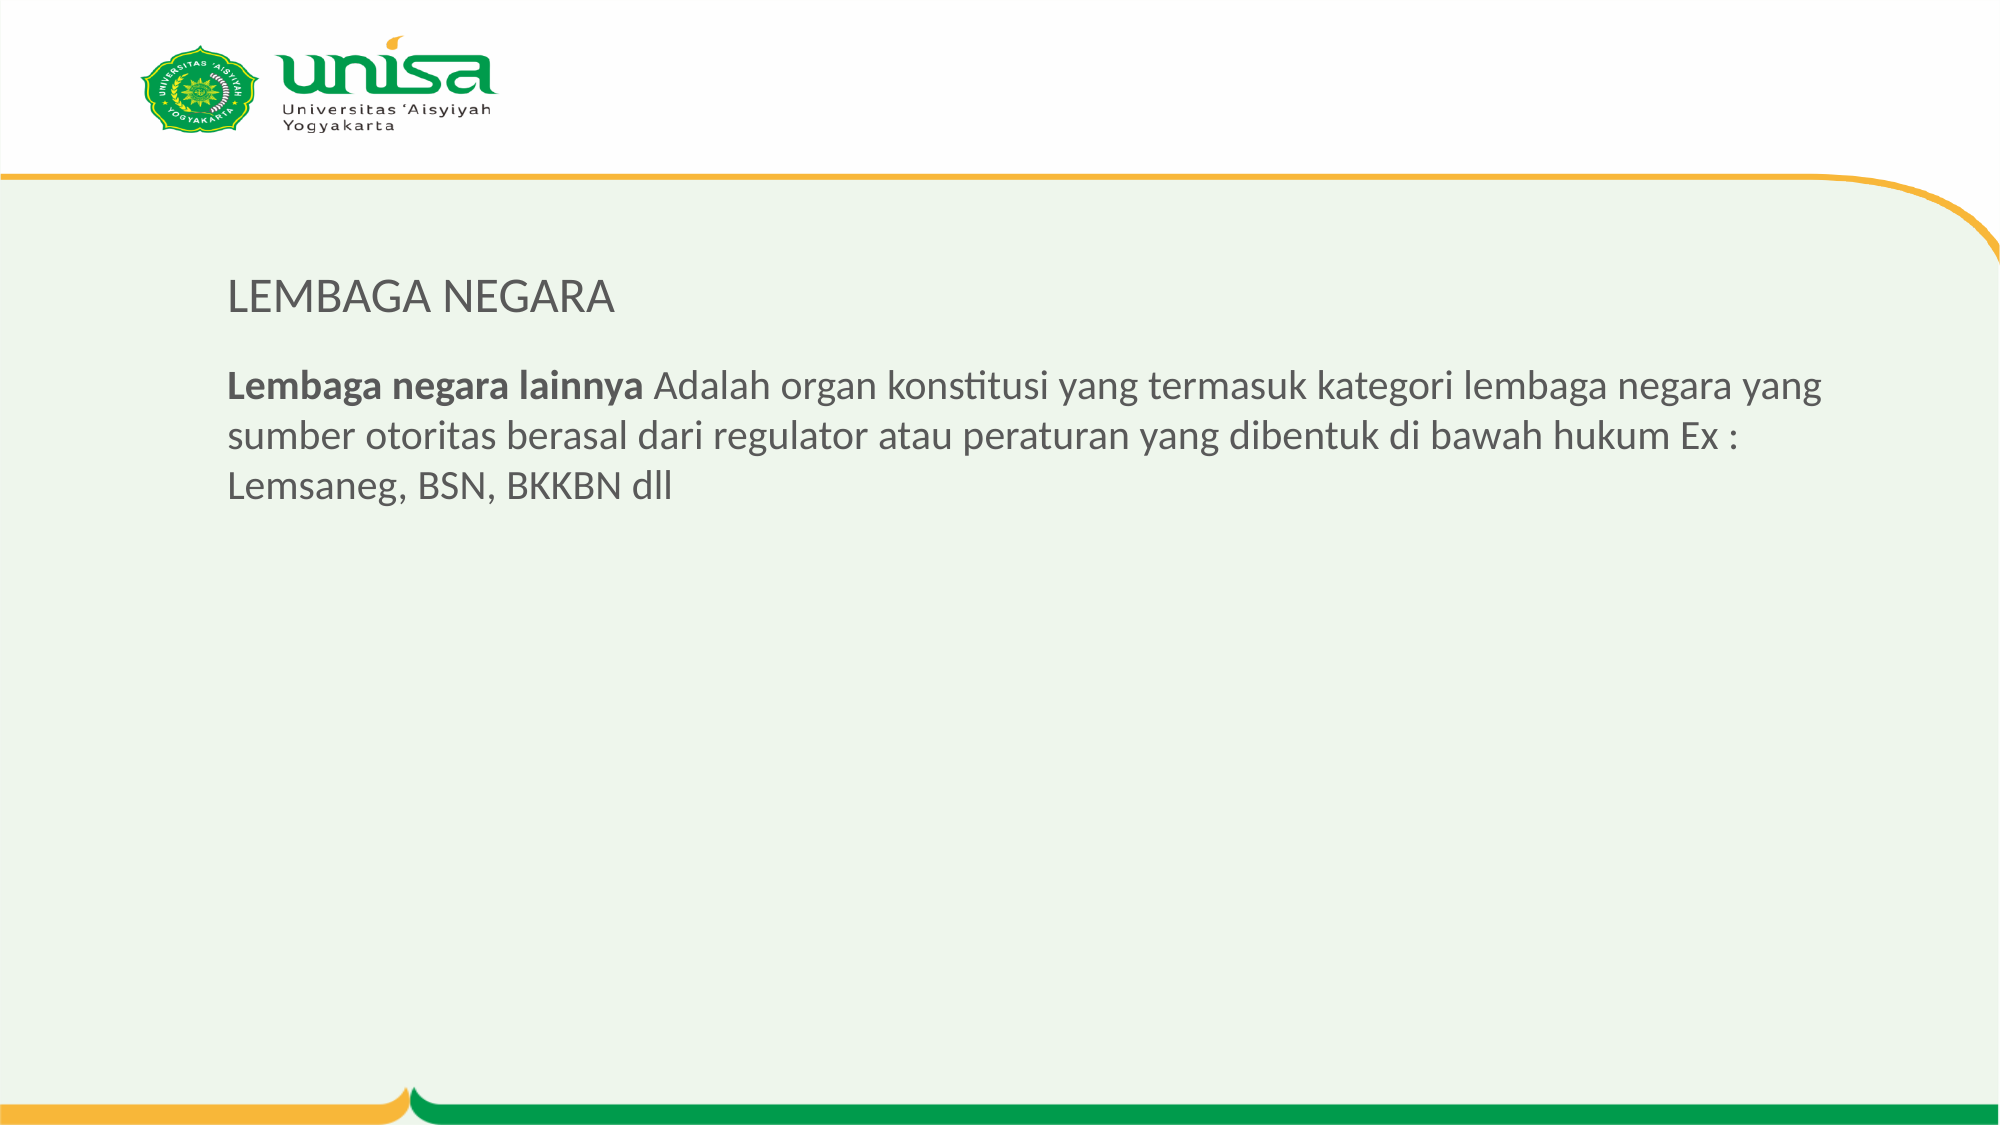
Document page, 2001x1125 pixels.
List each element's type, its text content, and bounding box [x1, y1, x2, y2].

title LEMBAGA NEGARA [212, 255, 1867, 327]
list Lembaga negara lainnya Adalah organ konstitusi yang termasuk kategori lembaga negara yang sumber otoritas berasal dari regulator atau peraturan yang dibentuk di bawah hukum Ex : Lemsaneg, BSN, BKKBN dll [212, 350, 1867, 1059]
picture [0, 0, 2000, 1125]
